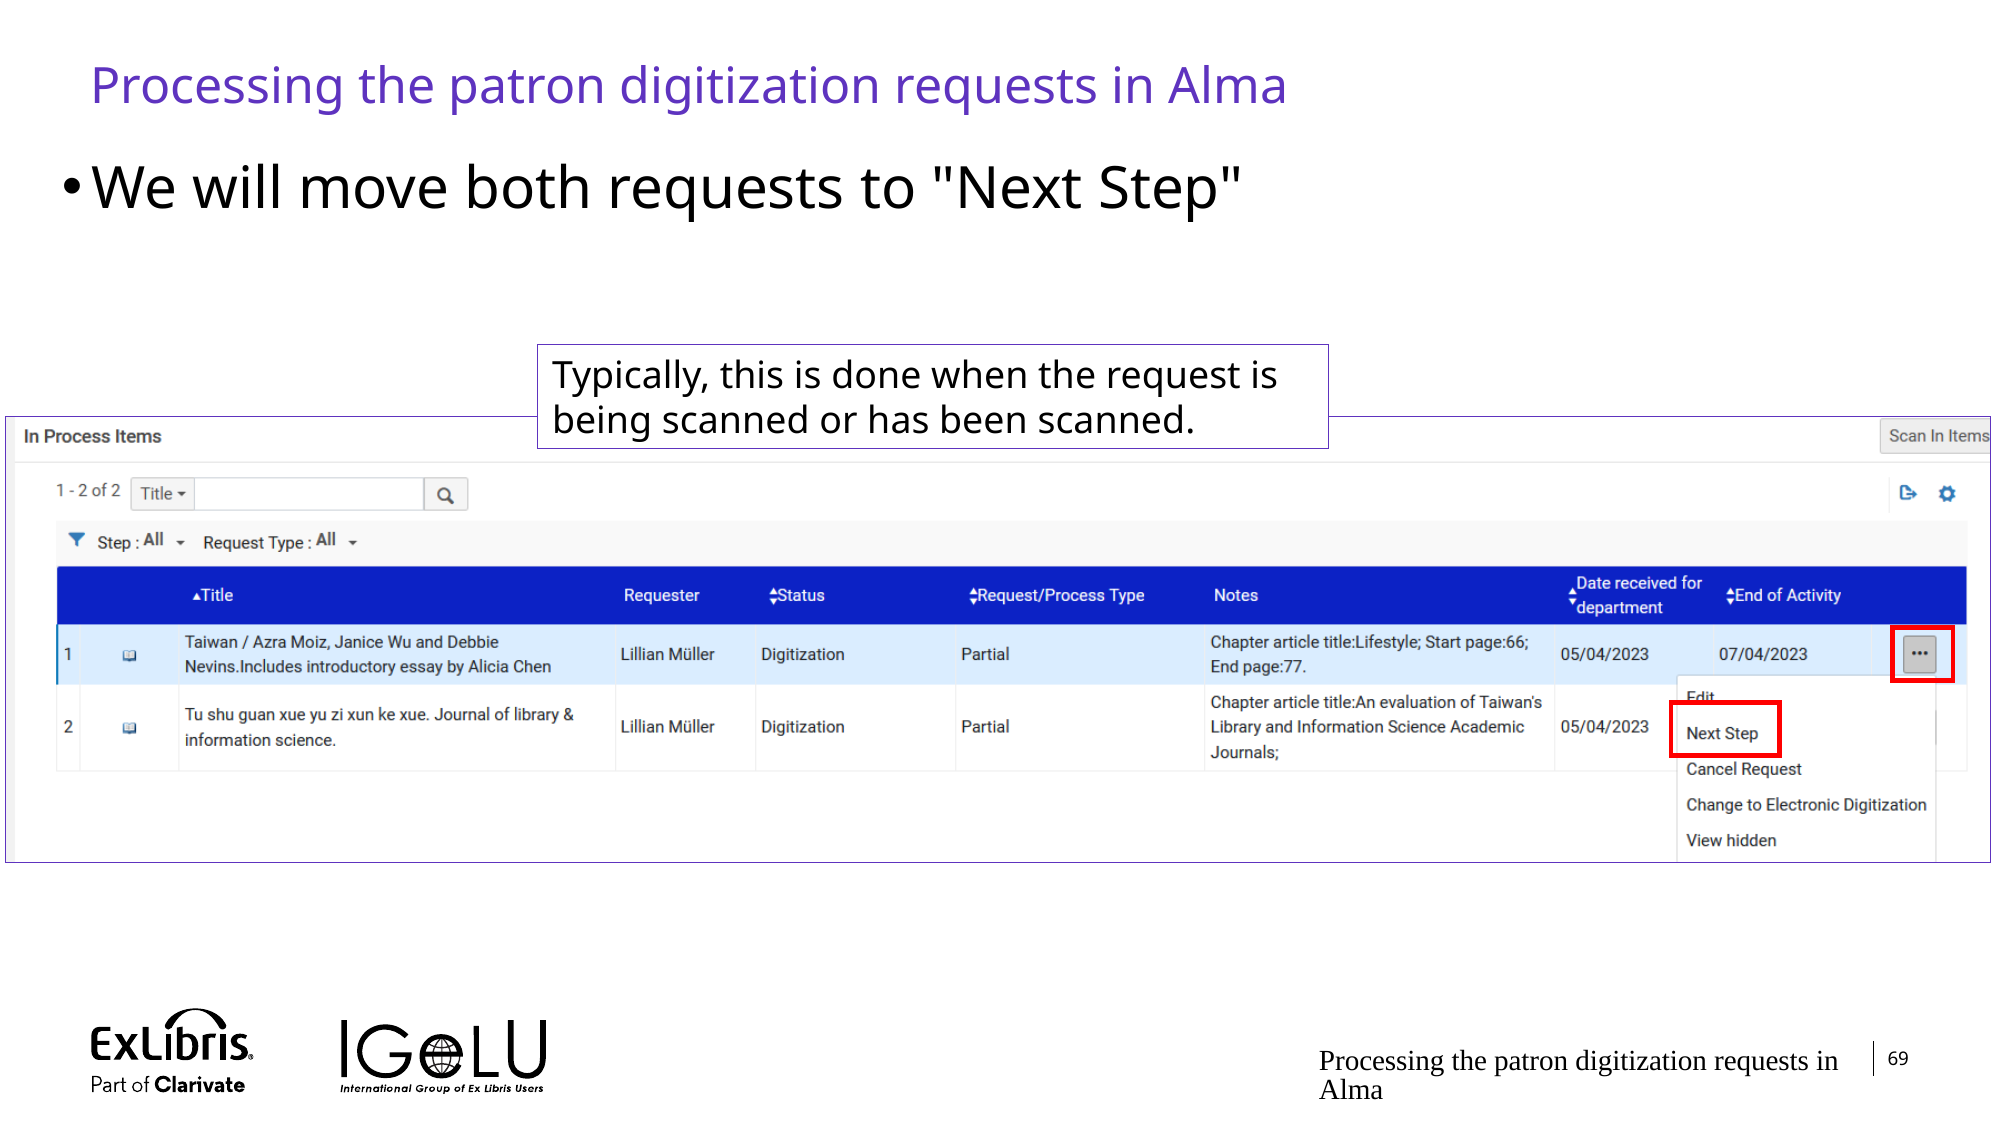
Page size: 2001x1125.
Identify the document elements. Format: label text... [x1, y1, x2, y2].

slide_number 69 [1887, 1041, 1923, 1077]
text_box We will move both requests to "Next Step" [47, 143, 1923, 259]
text_box Typically, this is done when the request is being scanned or has been scanned. [537, 344, 1329, 416]
picture [5, 416, 1991, 863]
title Processing the patron digitization requests in Alma [90, 60, 1449, 102]
footer Processing the patron digitization requests in Alma [1318, 1041, 1860, 1077]
